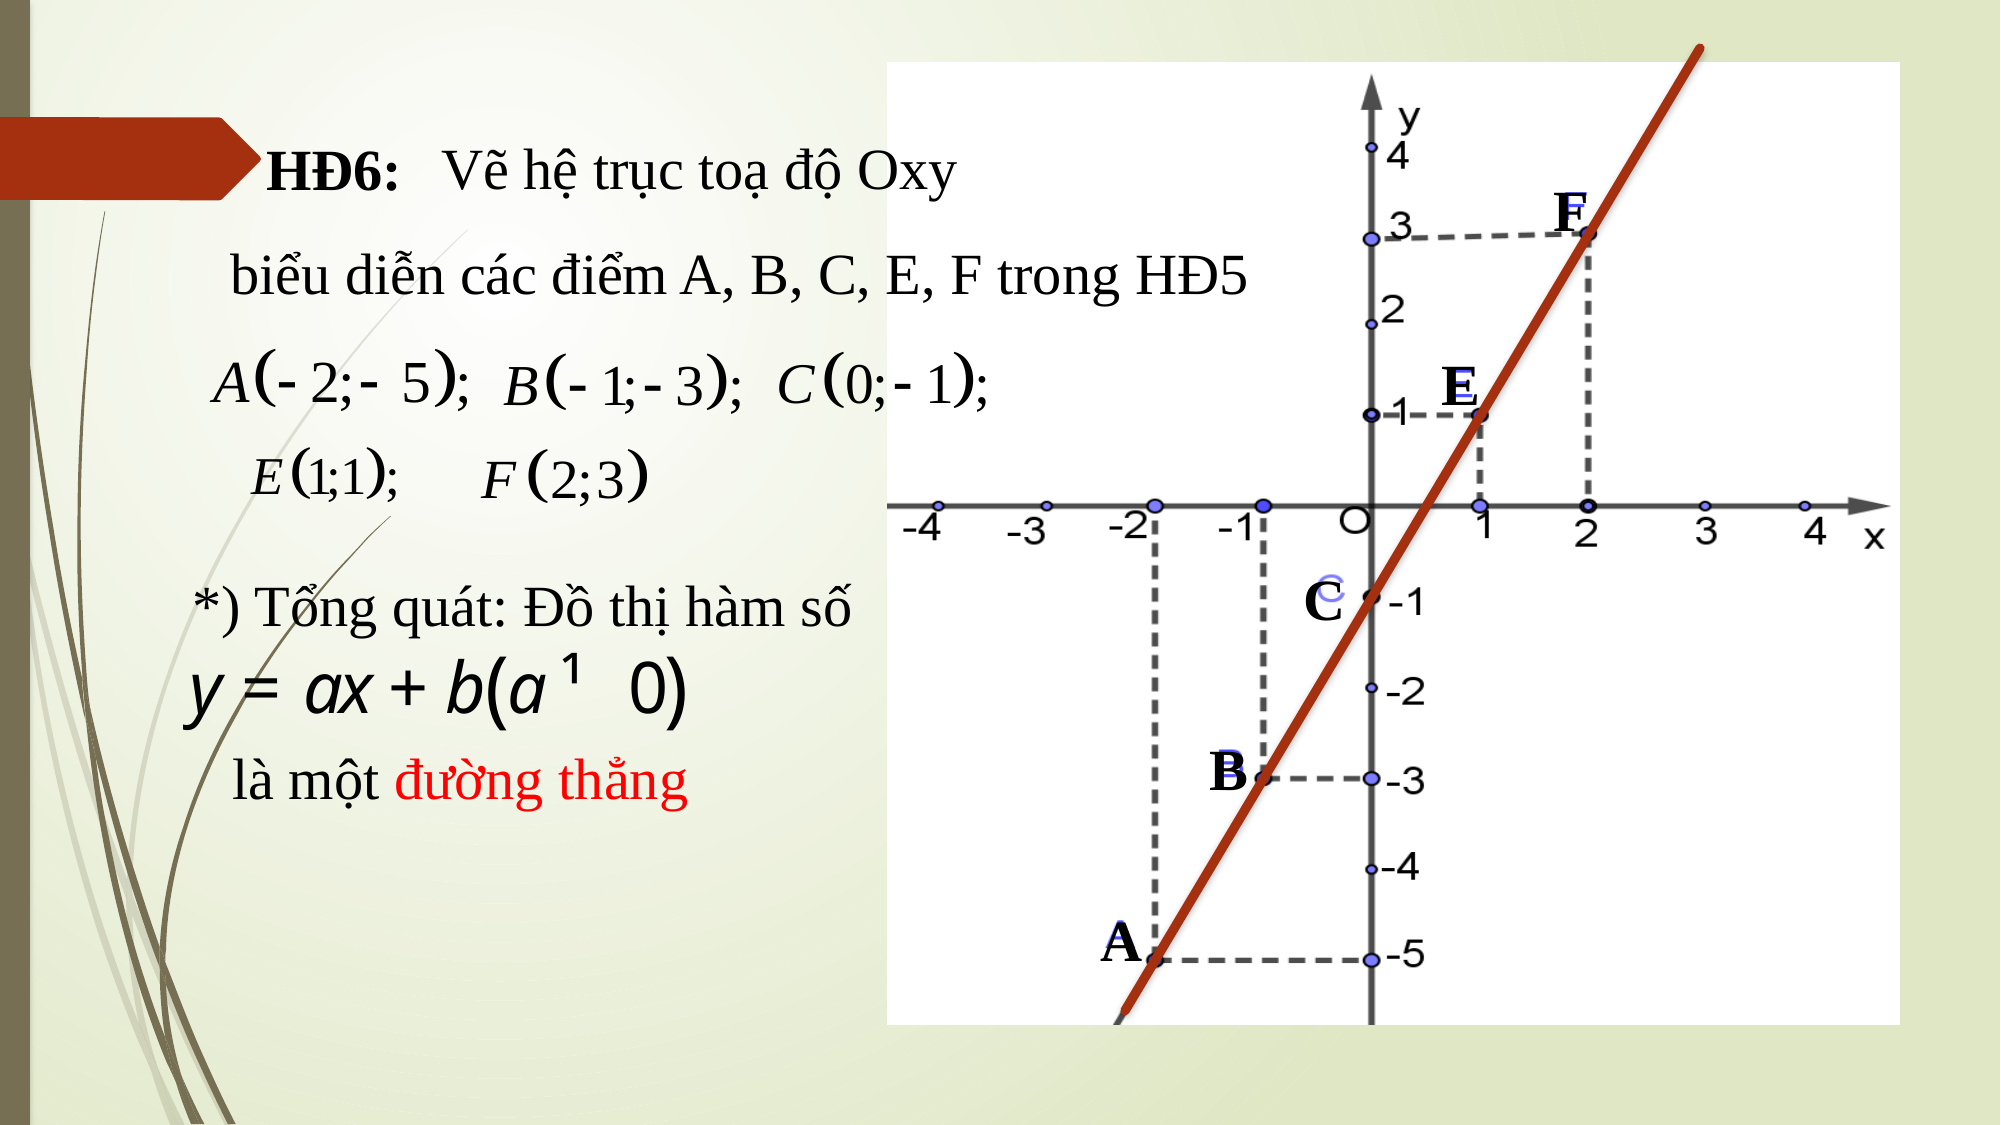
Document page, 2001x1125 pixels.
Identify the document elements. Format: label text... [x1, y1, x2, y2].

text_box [452, 442, 654, 531]
picture [887, 62, 1901, 1026]
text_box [179, 635, 694, 755]
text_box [492, 342, 764, 440]
text_box HĐ6: [251, 125, 418, 210]
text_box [1124, 47, 1701, 1011]
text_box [199, 337, 484, 437]
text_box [769, 340, 1001, 438]
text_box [241, 436, 410, 526]
text_box biểu diễn các điểm A, B, C, E, F trong HĐ5 [215, 228, 882, 314]
text_box *) Tổng quát: Đồ thị hàm số [177, 560, 882, 646]
text_box Vẽ hệ trục toạ độ Oxy [426, 124, 882, 209]
text_box là một đường thẳng [217, 734, 704, 819]
